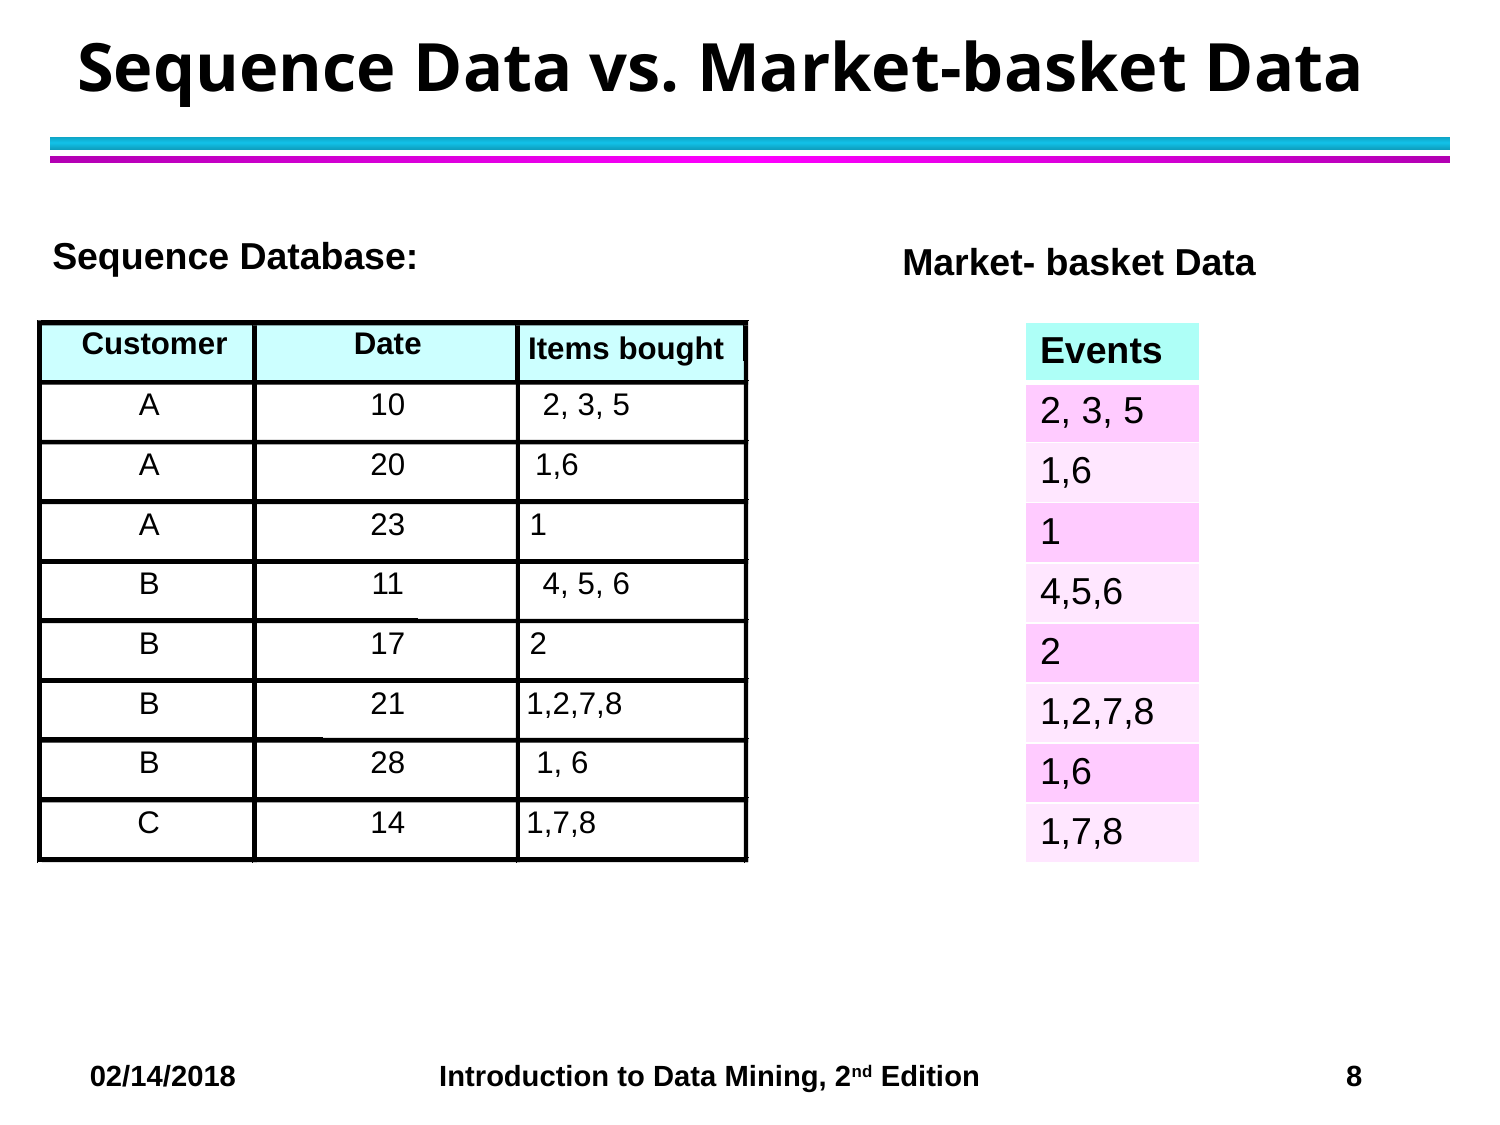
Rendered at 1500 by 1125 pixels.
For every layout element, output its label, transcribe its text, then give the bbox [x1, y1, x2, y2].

table_cell 4,5,6 [1026, 564, 1199, 622]
table_cell 1,7,8 [1026, 804, 1199, 862]
table_header Events [1026, 323, 1199, 380]
title Sequence Data vs. Market-basket Data [62, 24, 1421, 113]
table_cell 1,6 [1026, 443, 1199, 502]
table_cell 2 [1026, 624, 1199, 682]
table_cell 1,6 [1026, 744, 1199, 802]
table_cell 2, 3, 5 [1026, 385, 1199, 442]
text_box Sequence Database: [37, 224, 450, 285]
table_cell 1 [1026, 503, 1199, 562]
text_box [37, 320, 749, 863]
text_box Market- basket Data [887, 230, 1300, 291]
table_cell 1,2,7,8 [1026, 684, 1199, 742]
